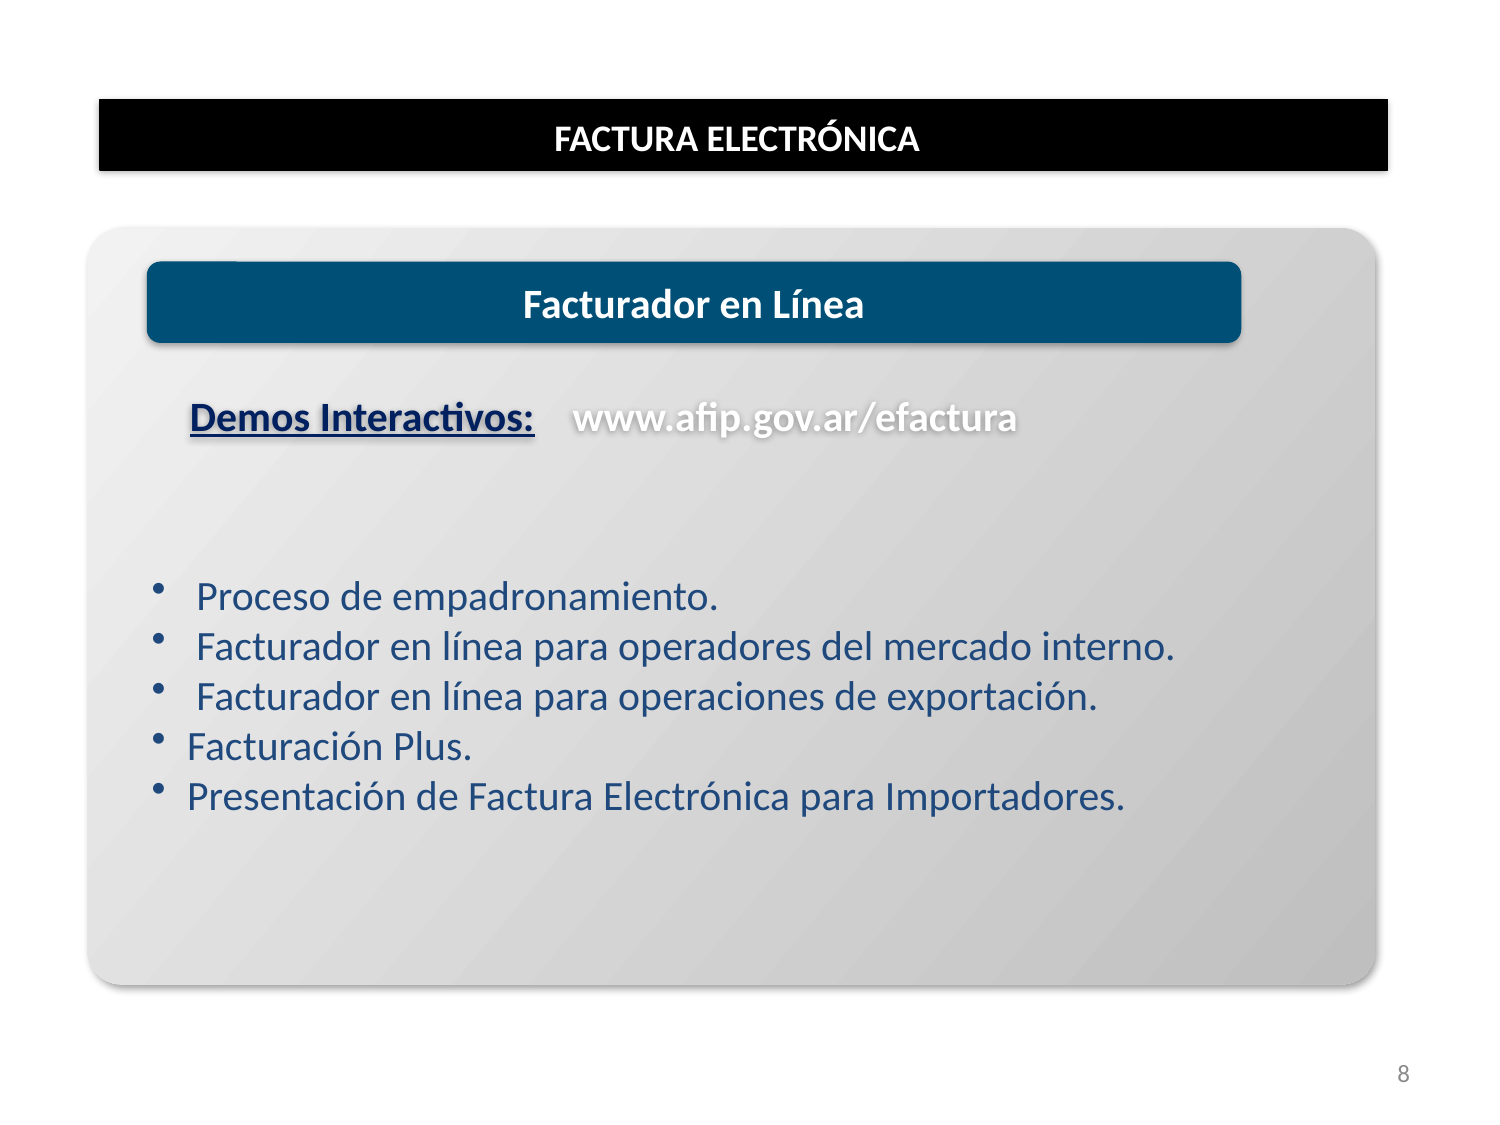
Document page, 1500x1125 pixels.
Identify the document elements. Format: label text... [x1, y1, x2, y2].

text_box Proceso de empadronamiento. Facturador en línea para operadores del mercado interno. Facturador en línea para operaciones de exportación. Facturación Plus. Presentación de Factura Electrónica para Importadores. [85, 226, 1378, 987]
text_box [99, 99, 1388, 171]
text_box Demos Interactivos: www.afip.gov.ar/efactura [171, 373, 1266, 457]
text_box 8 [1074, 1042, 1425, 1103]
text_box Facturador en Línea [146, 261, 1242, 343]
